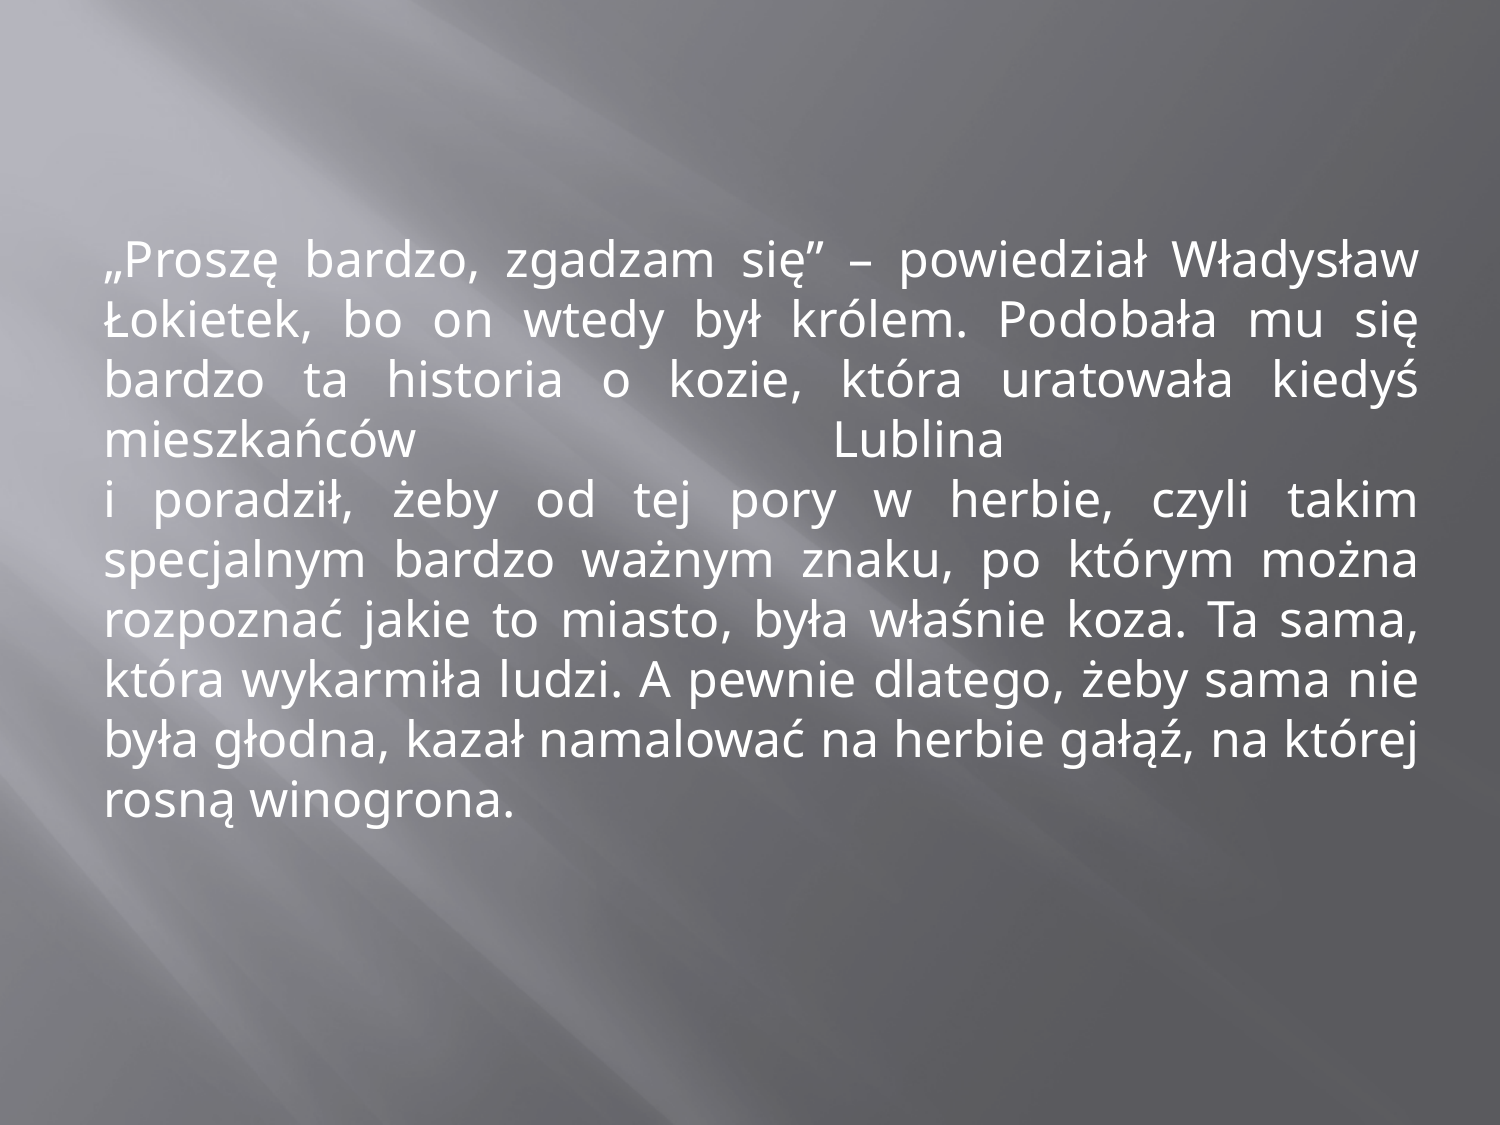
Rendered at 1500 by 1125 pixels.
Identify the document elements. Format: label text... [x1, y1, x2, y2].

text_box „Proszę bardzo, zgadzam się” – powiedział Władysław Łokietek, bo on wtedy był królem. Podobała mu się bardzo ta historia o kozie, która uratowała kiedyś mieszkańców Lublina i poradził, żeby od tej pory w herbie, czyli takim specjalnym bardzo ważnym znaku, po którym można rozpoznać jakie to miasto, była właśnie koza. Ta sama, która wykarmiła ludzi. A pewnie dlatego, żeby sama nie była głodna, kazał namalować na herbie gałąź, na której rosną winogrona. [88, 219, 1436, 955]
